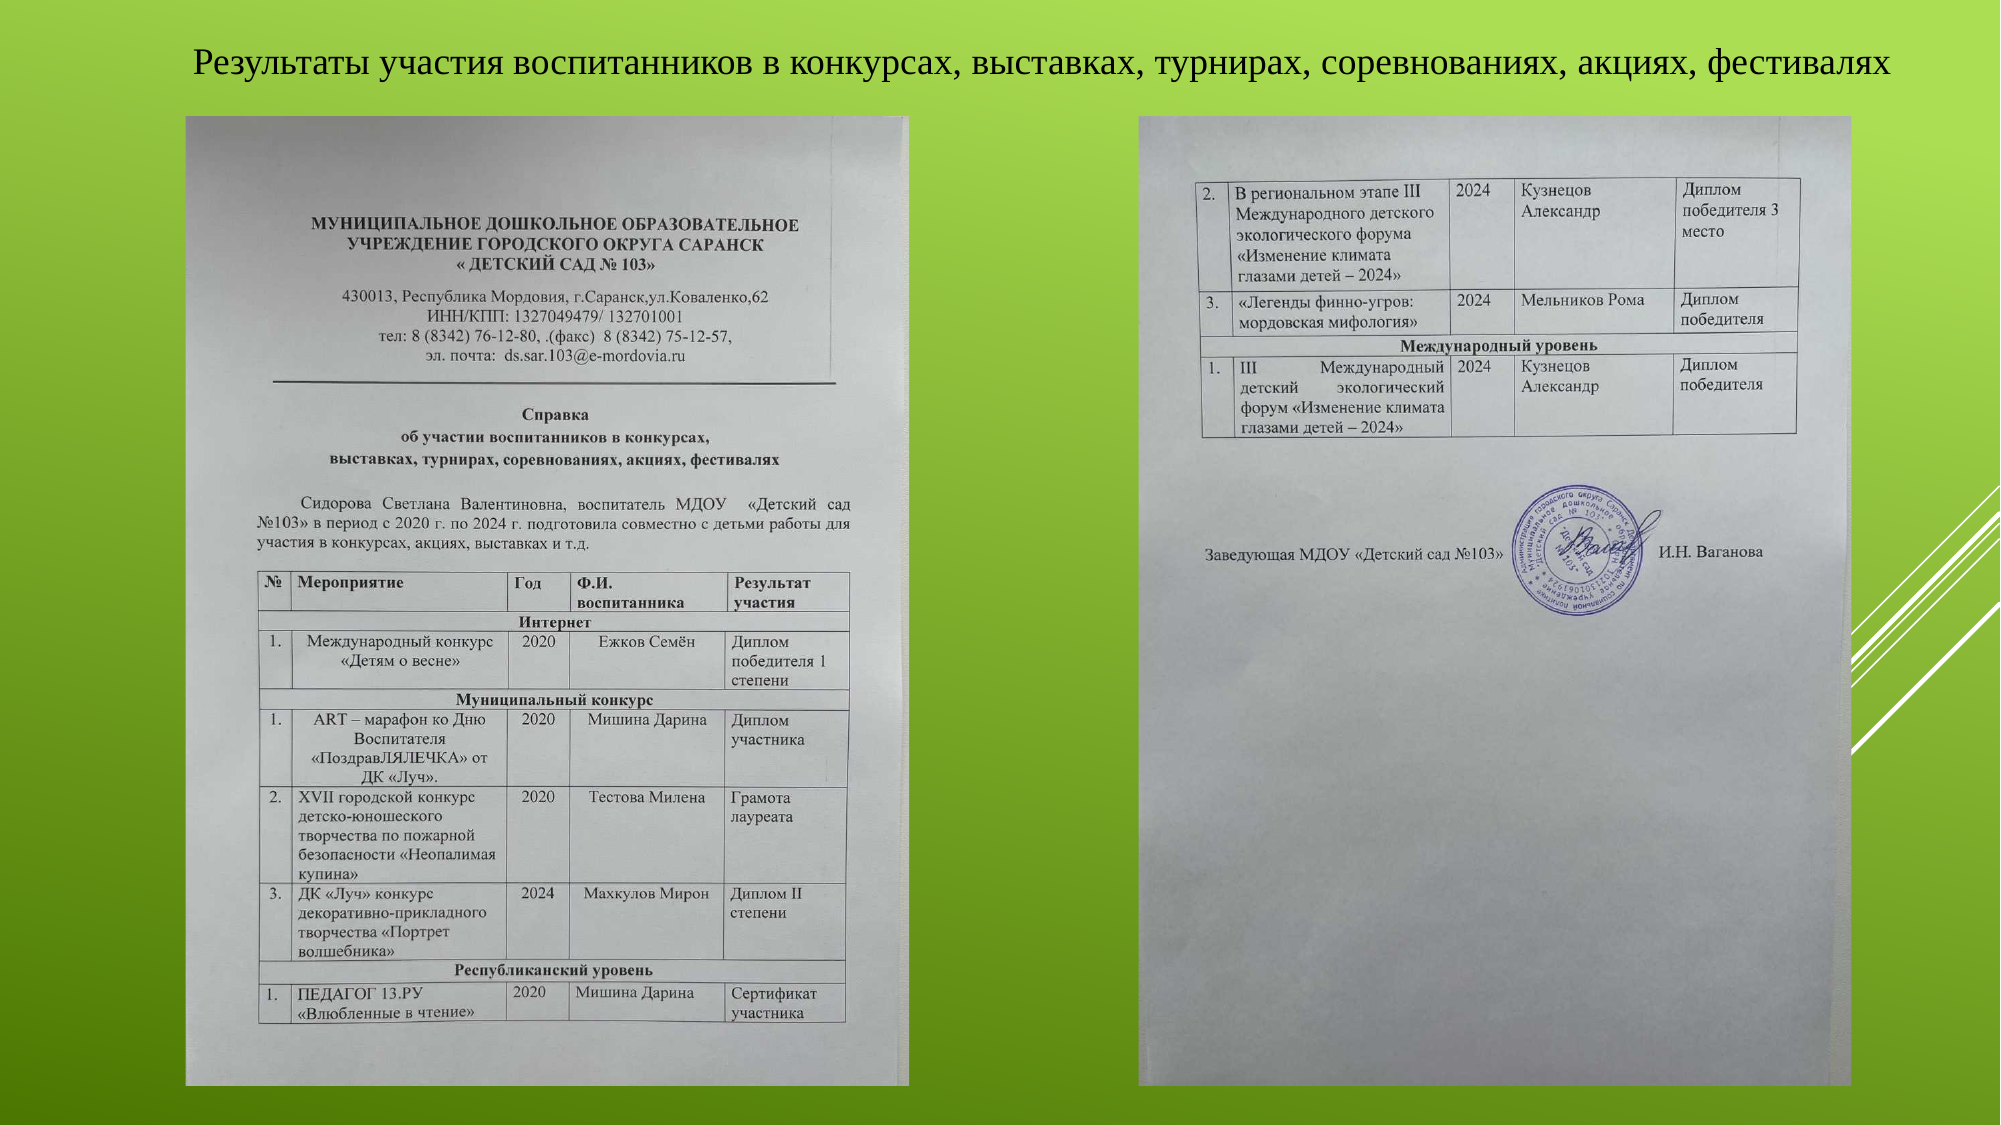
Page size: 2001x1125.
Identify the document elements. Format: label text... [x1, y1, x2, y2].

picture [1138, 116, 1852, 1086]
text_box Результаты участия воспитанников в конкурсах, выставках, турнирах, соревнованиях, акциях, фестивалях [165, 29, 1921, 90]
picture [185, 116, 910, 1086]
